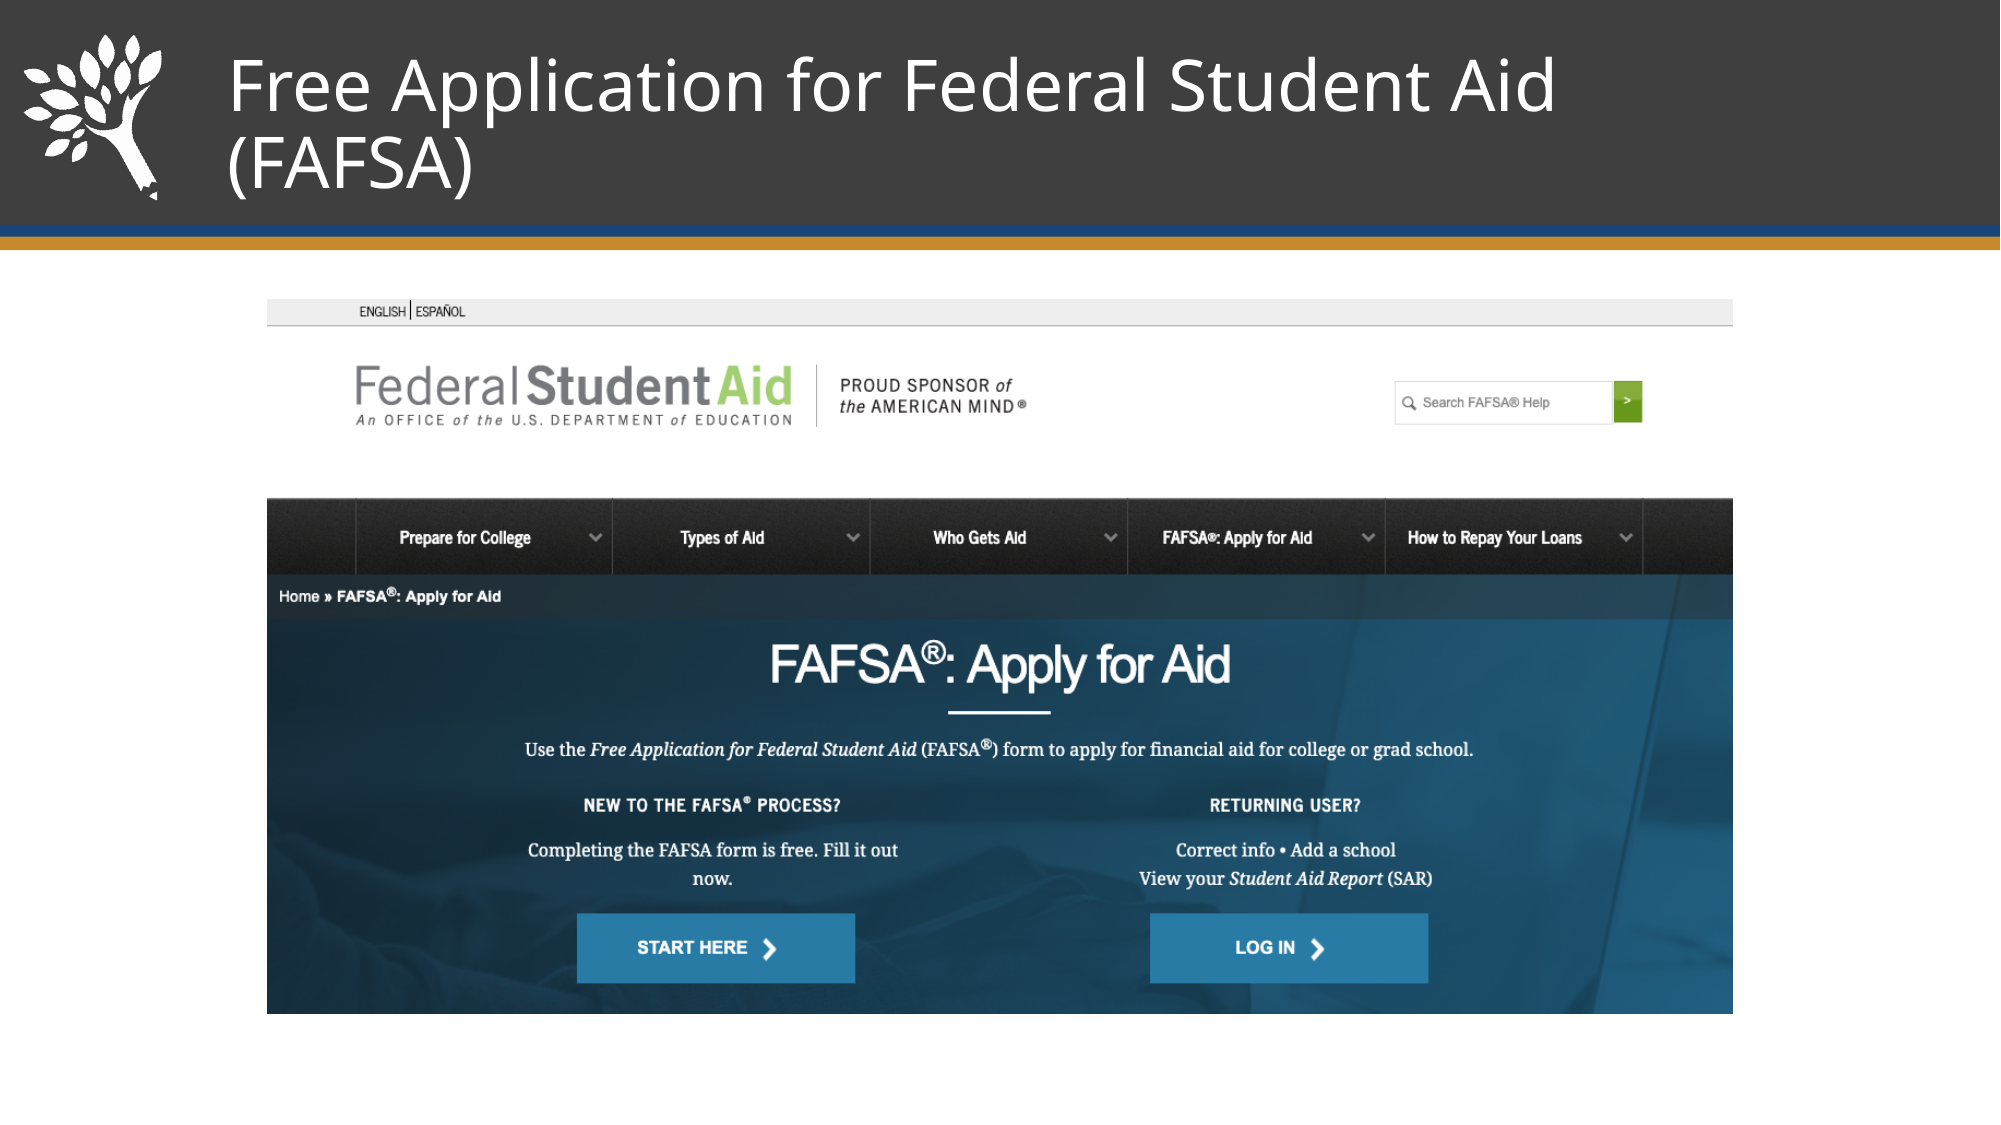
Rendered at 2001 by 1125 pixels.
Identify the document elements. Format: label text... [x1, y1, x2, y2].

title Free Application for Federal Student Aid (FAFSA) [212, 41, 1788, 212]
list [267, 299, 1733, 1014]
picture [9, 20, 204, 230]
